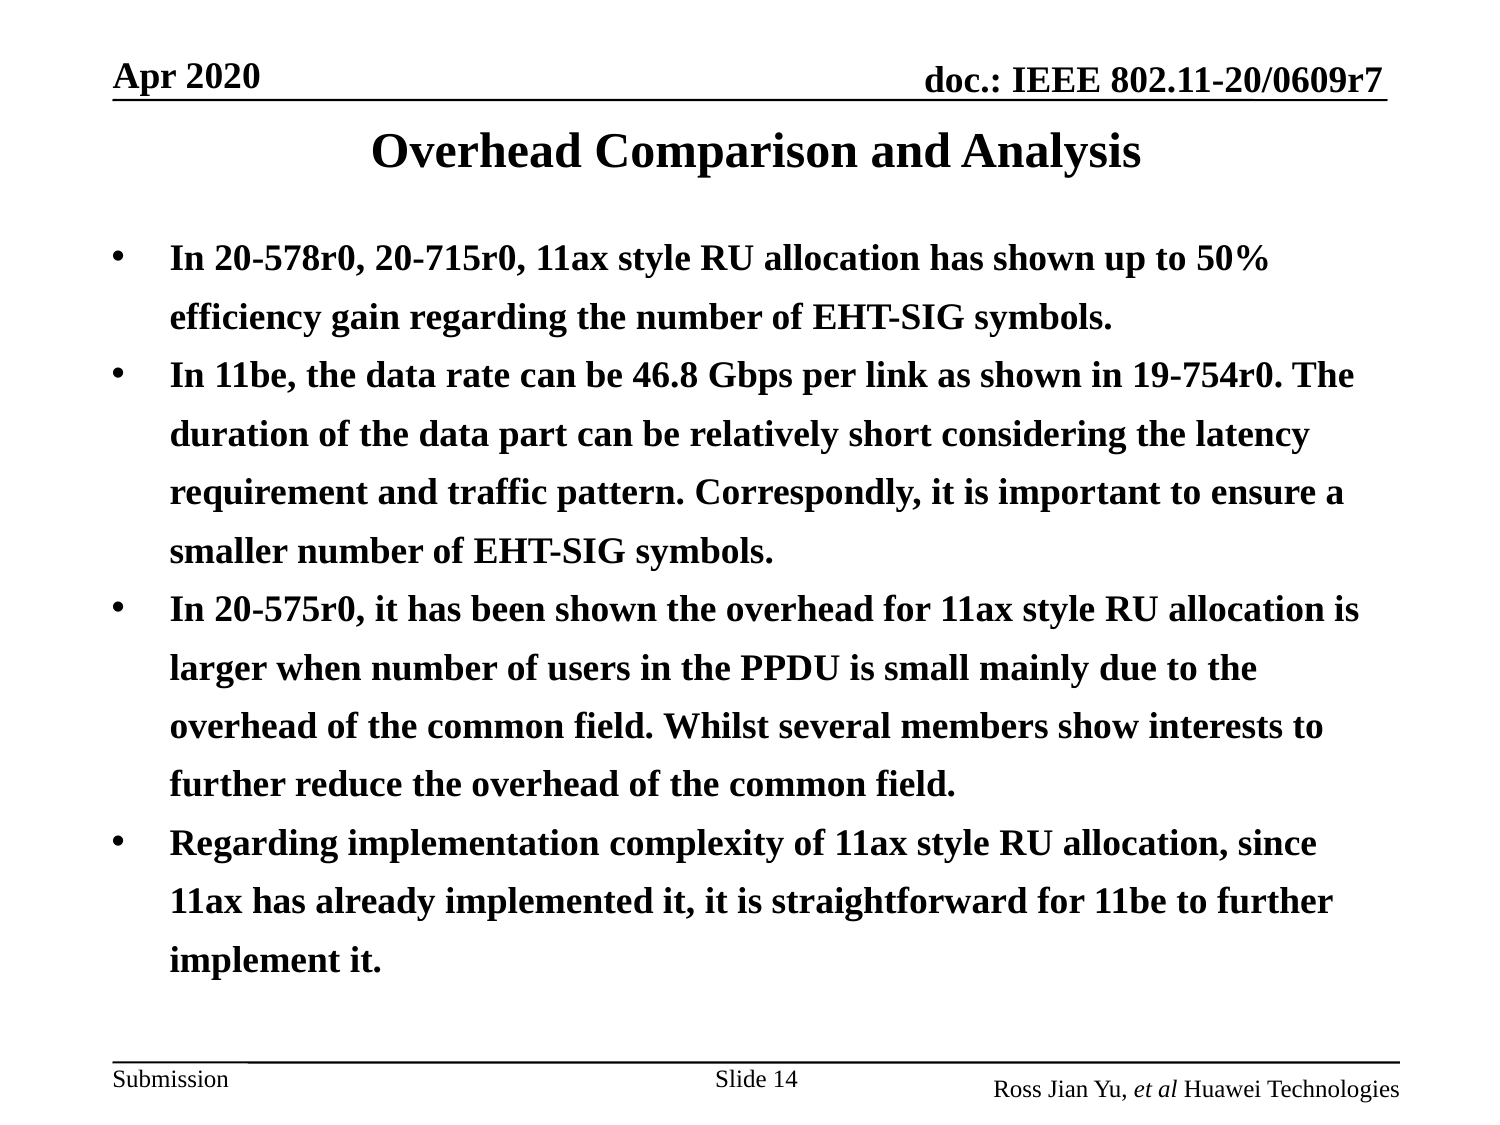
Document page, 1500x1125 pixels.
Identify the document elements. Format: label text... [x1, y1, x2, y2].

title Overhead Comparison and Analysis [99, 103, 1413, 192]
text_box In 20-578r0, 20-715r0, 11ax style RU allocation has shown up to 50% efficiency gain regarding the number of EHT-SIG symbols. In 11be, the data rate can be 46.8 Gbps per link as shown in 19-754r0. The duration of the data part can be relatively short considering the latency requirement and traffic pattern. Correspondly, it is important to ensure a smaller number of EHT-SIG symbols. In 20-575r0, it has been shown the overhead for 11ax style RU allocation is larger when number of users in the PPDU is small mainly due to the overhead of the common field. Whilst several members show interests to further reduce the overhead of the common field. Regarding implementation complexity of 11ax style RU allocation, since 11ax has already implemented it, it is straightforward for 11be to further implement it. [37, 212, 1391, 988]
slide_number Slide 14 [712, 1062, 801, 1093]
